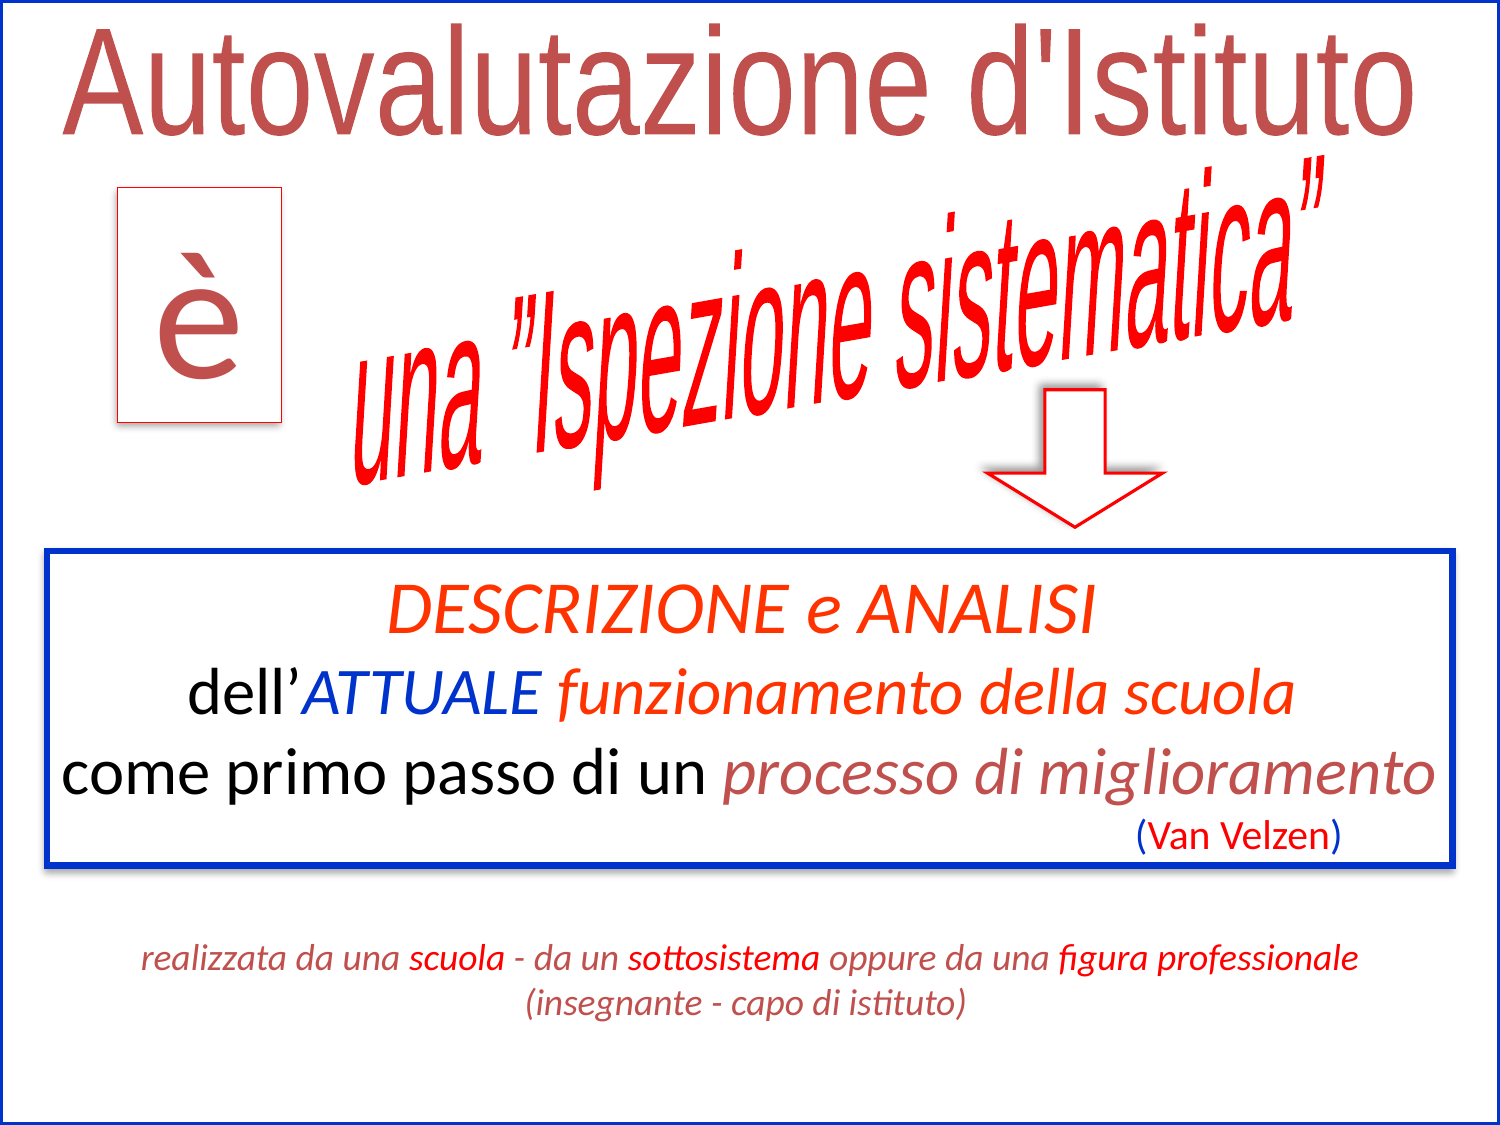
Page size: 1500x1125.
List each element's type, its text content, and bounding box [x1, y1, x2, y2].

text_box realizzata da una scuola - da un sottosistema oppure da una figura professionale (insegnante - capo di istituto) [35, 925, 1465, 1031]
text_box [0, 0, 1500, 1125]
text_box DESCRIZIONE e ANALISI dell’ATTUALE funzionamento della scuola come primo passo di un processo di miglioramento (Van Velzen) [46, 550, 1453, 866]
text_box è [117, 187, 282, 423]
text_box [987, 389, 1163, 528]
